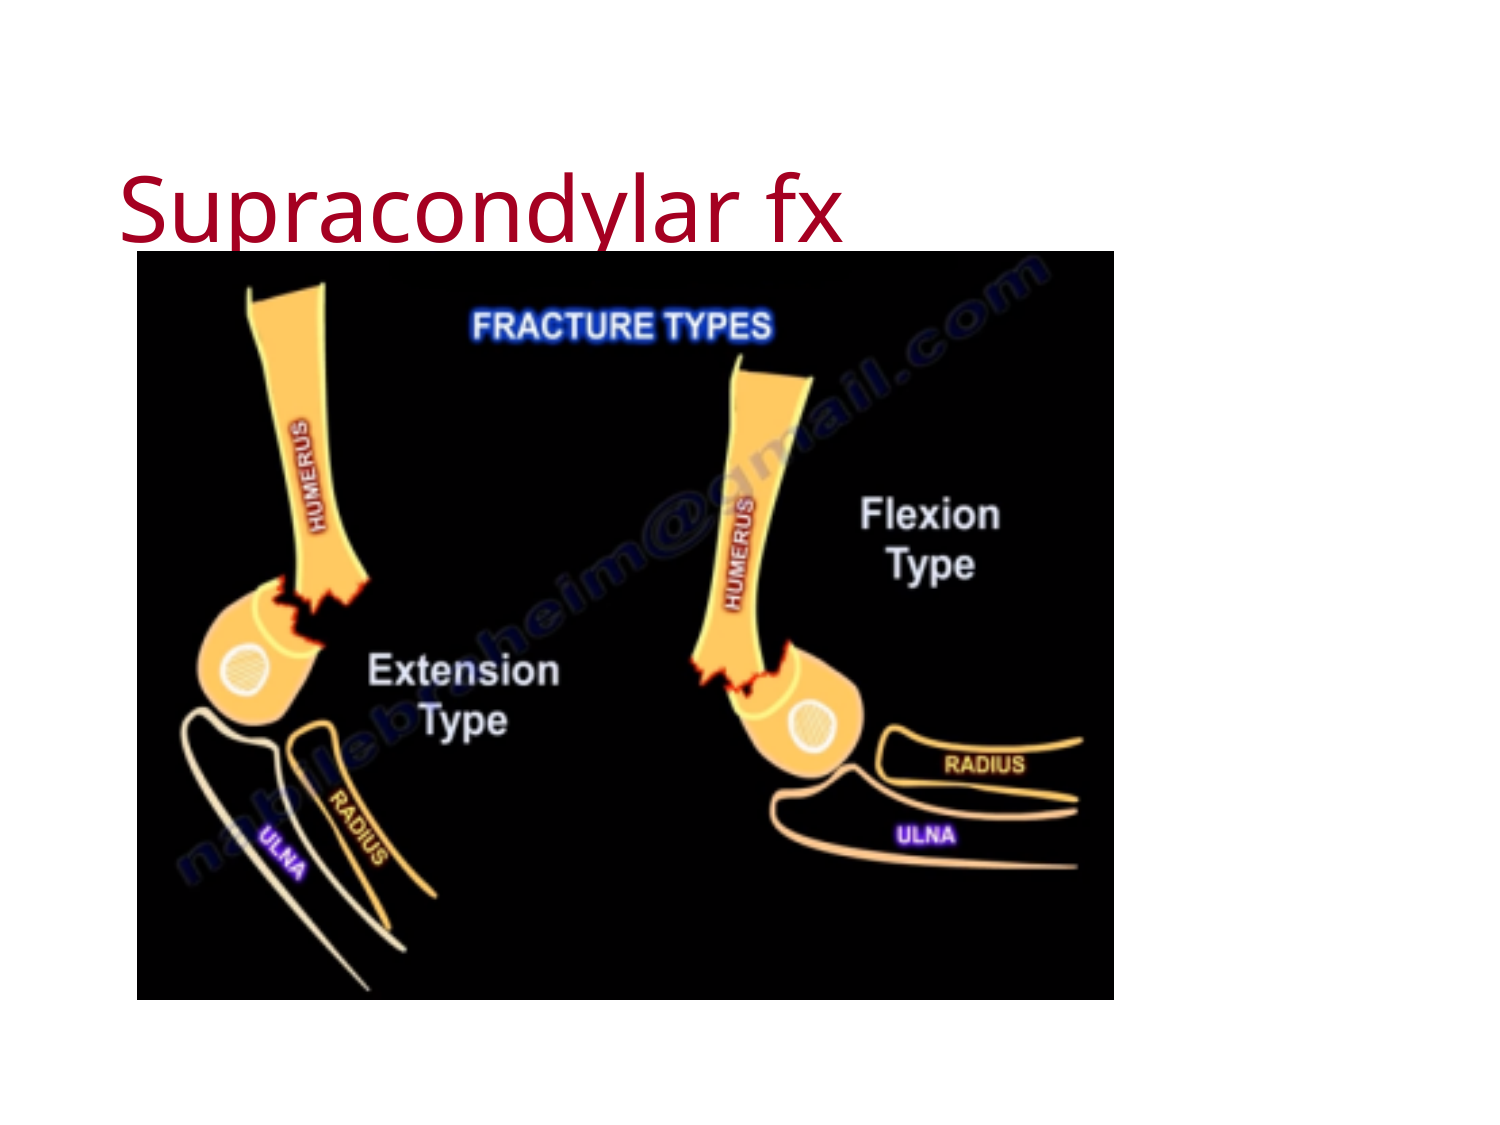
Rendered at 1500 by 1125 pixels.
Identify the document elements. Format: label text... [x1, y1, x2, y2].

title Supracondylar fx [103, 59, 1397, 278]
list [137, 251, 1114, 1000]
